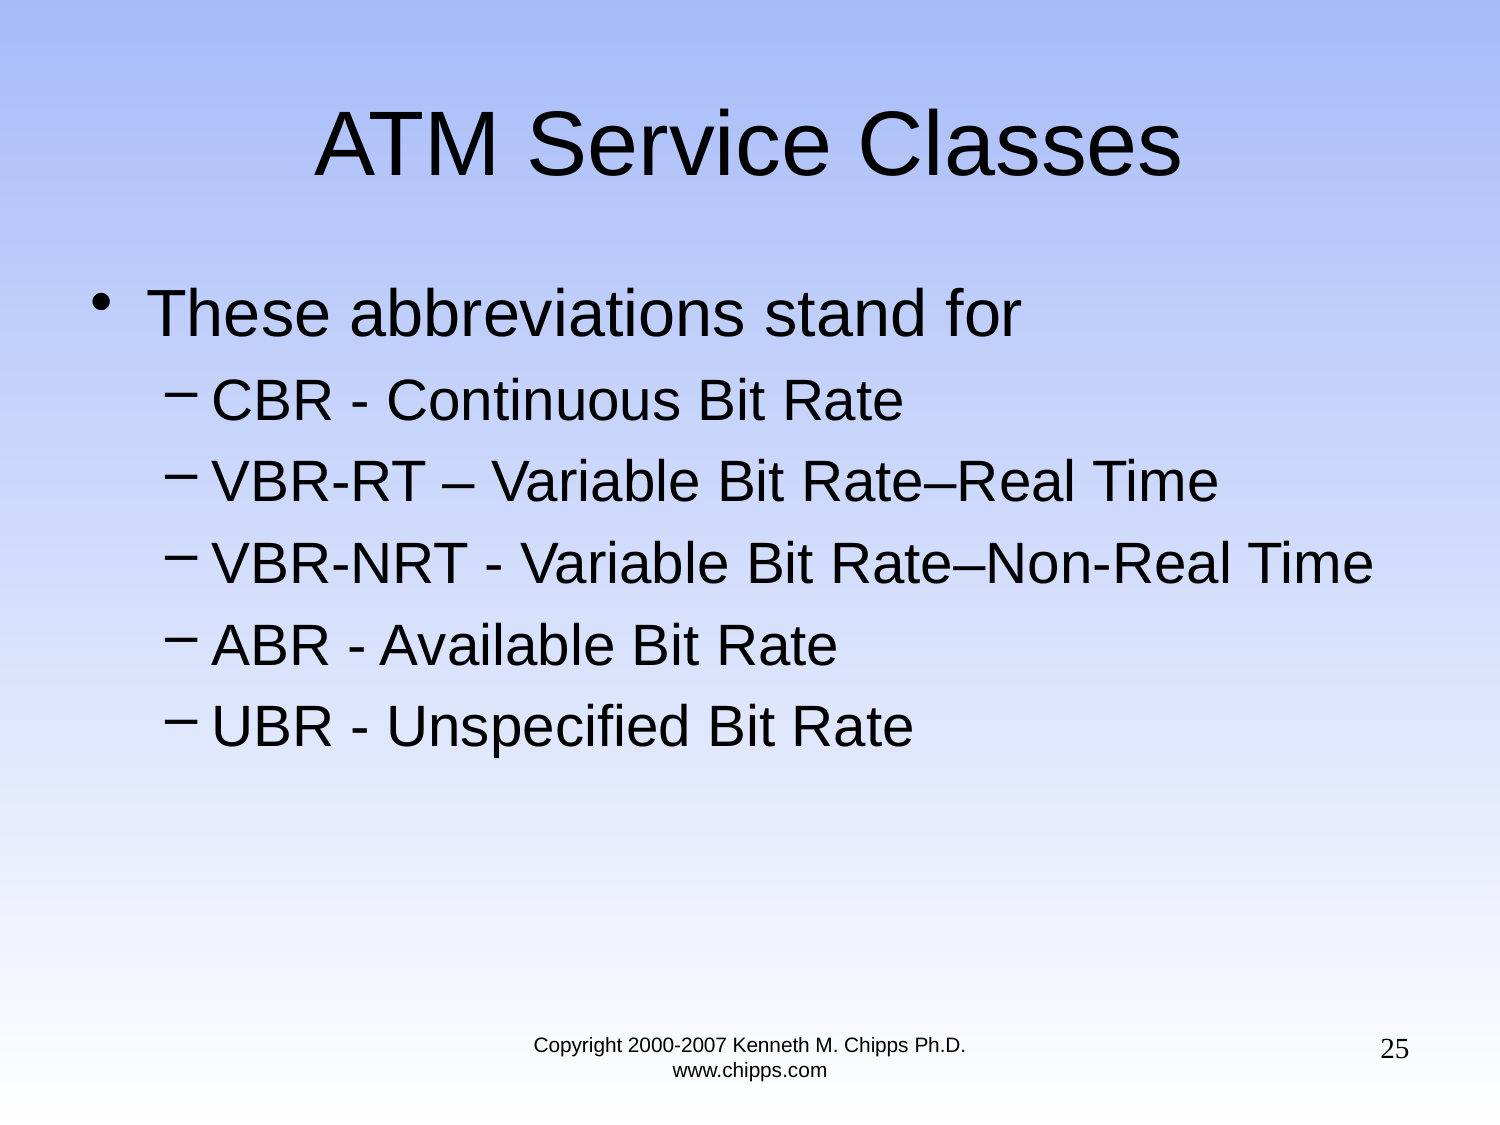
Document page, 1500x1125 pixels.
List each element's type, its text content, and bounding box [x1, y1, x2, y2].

slide_number 25 [1074, 1021, 1426, 1101]
list These abbreviations stand for CBR - Continuous Bit Rate VBR-RT – Variable Bit Rate–Real Time VBR-NRT - Variable Bit Rate–Non-Real Time ABR - Available Bit Rate UBR - Unspecified Bit Rate [74, 262, 1426, 1006]
title ATM Service Classes [74, 44, 1426, 233]
footer Copyright 2000-2007 Kenneth M. Chipps Ph.D. www.chipps.com [449, 1024, 1051, 1103]
